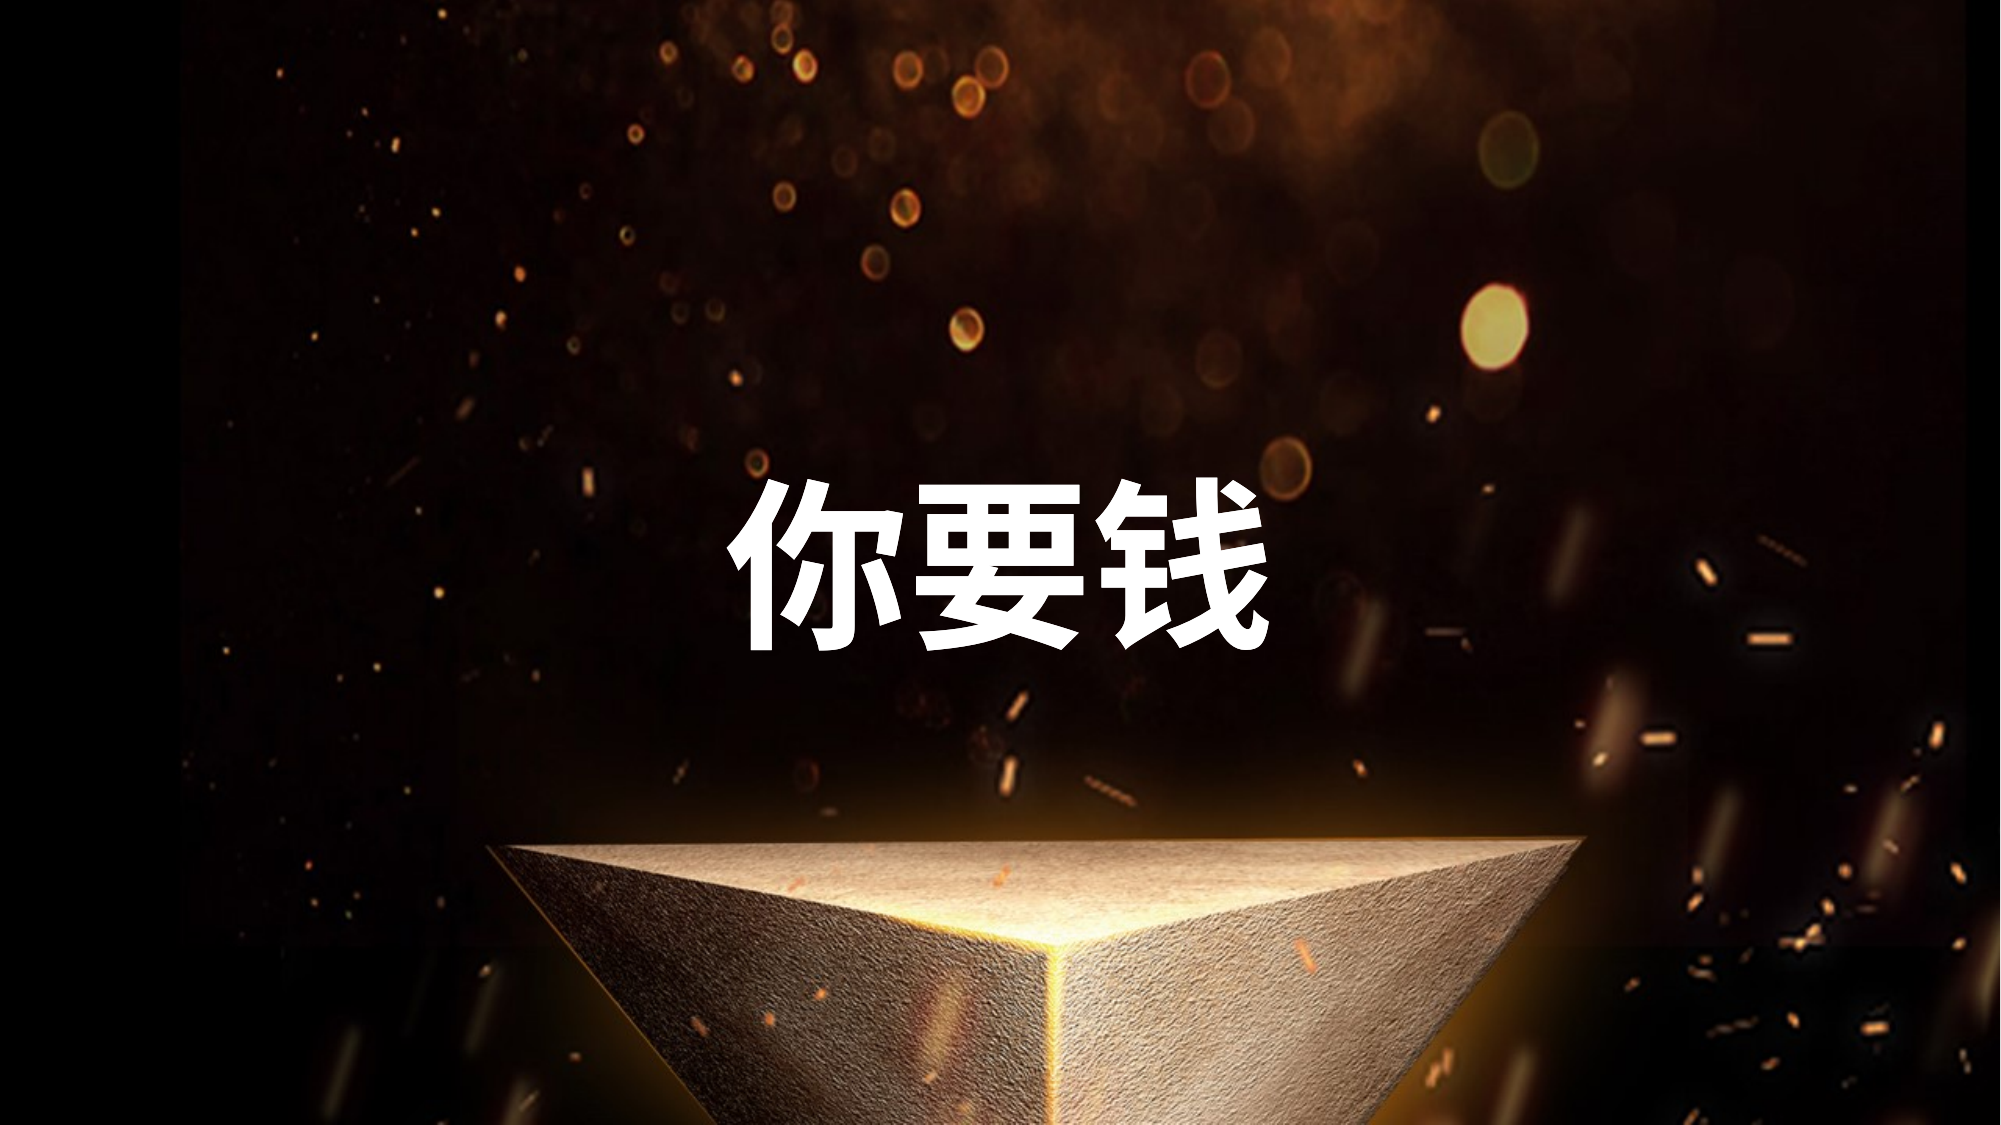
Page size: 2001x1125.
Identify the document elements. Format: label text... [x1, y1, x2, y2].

text_box 你要钱 [710, 443, 1290, 679]
picture [0, 0, 2001, 1125]
